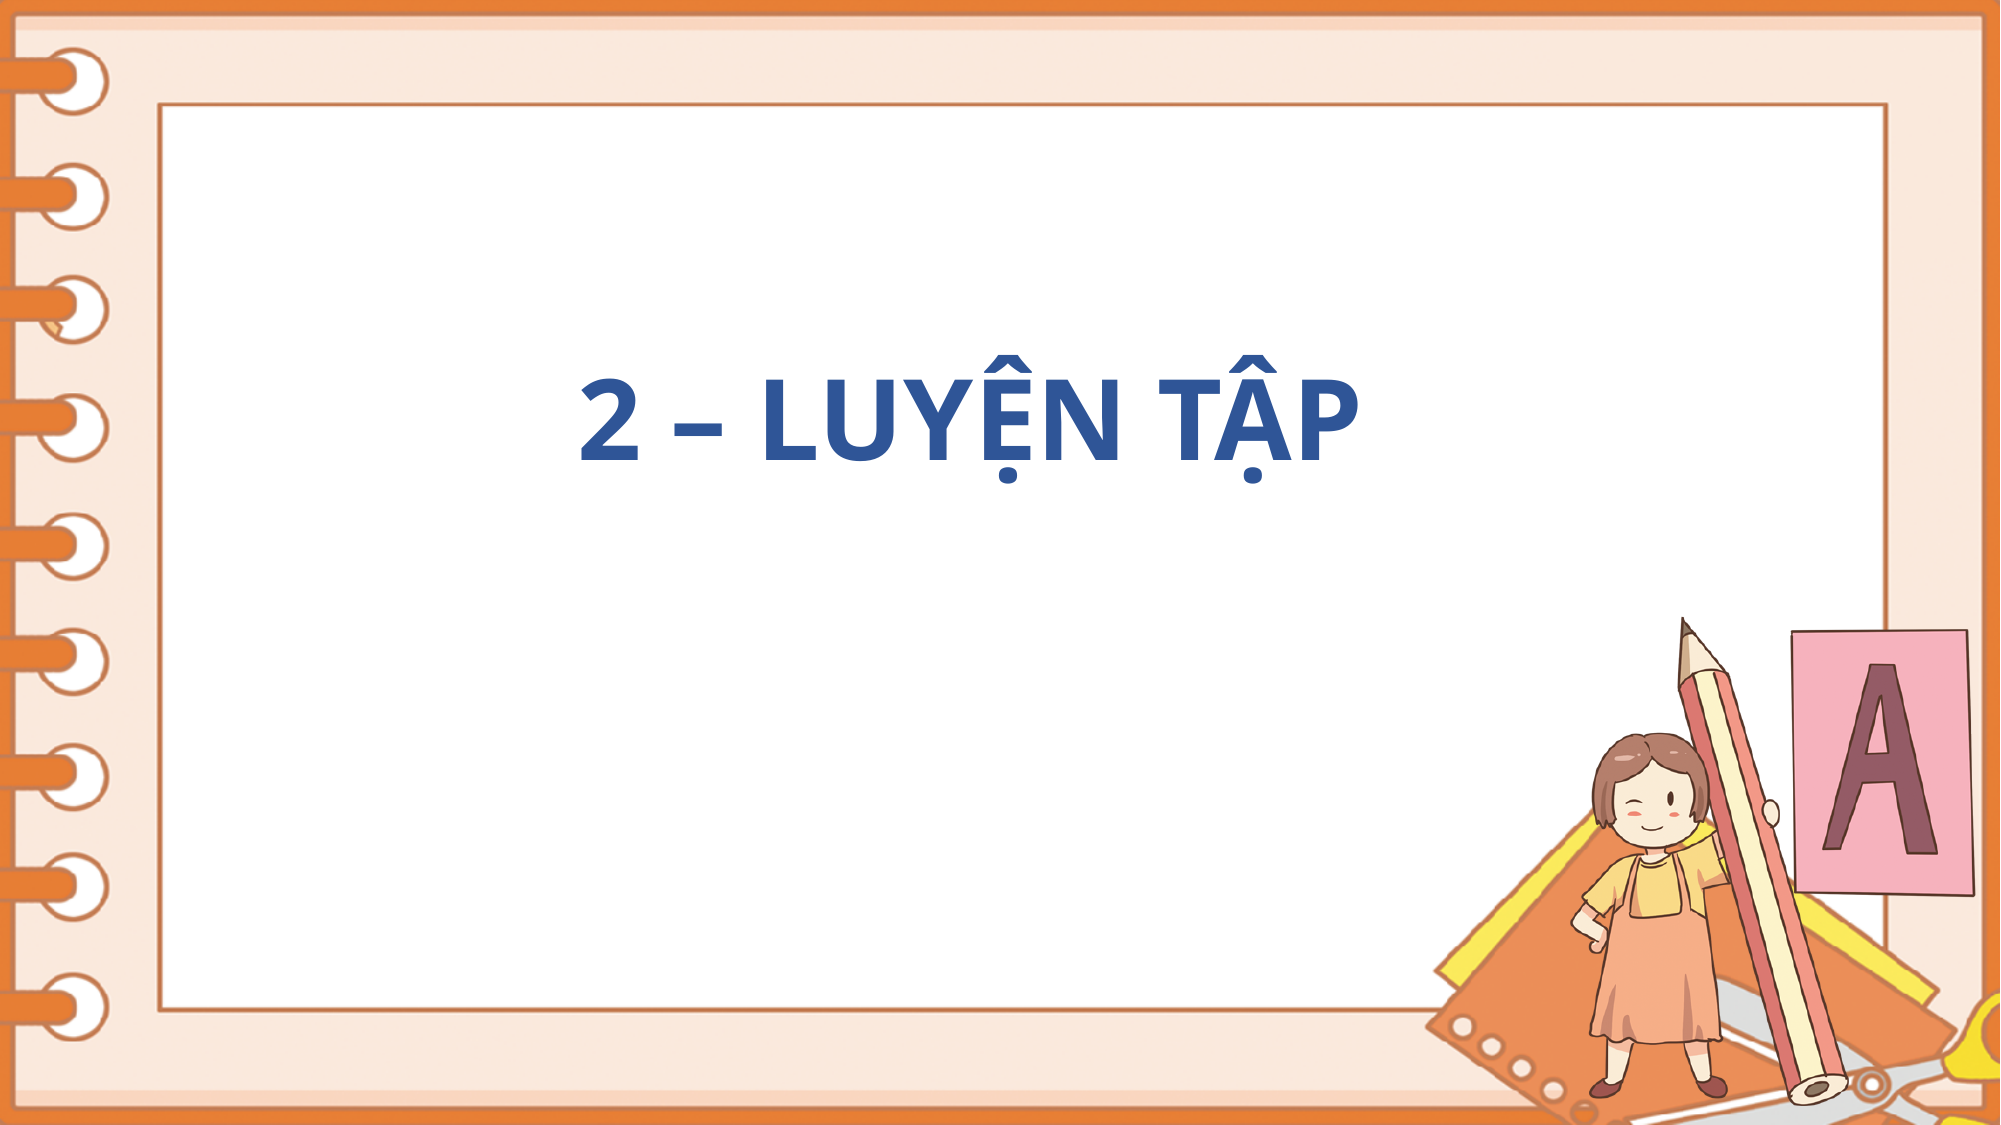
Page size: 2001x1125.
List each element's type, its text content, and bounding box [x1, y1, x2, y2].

text_box 2 – LUYỆN TẬP [137, 332, 1863, 499]
picture [0, 0, 2000, 1125]
